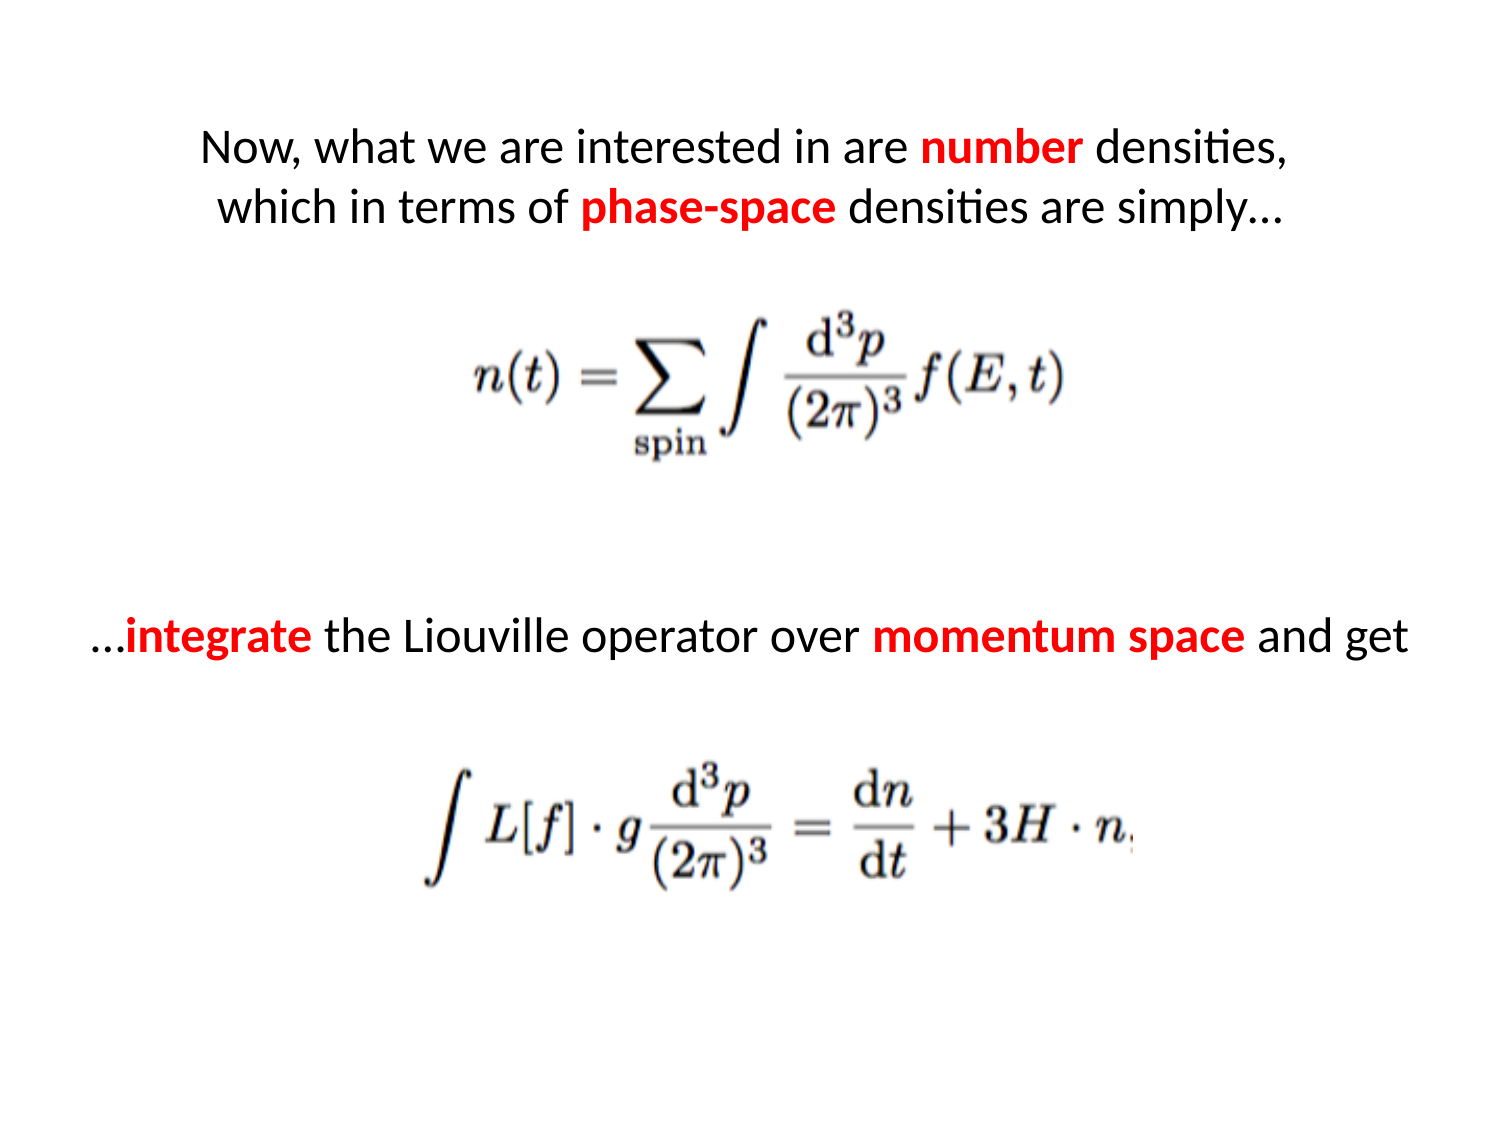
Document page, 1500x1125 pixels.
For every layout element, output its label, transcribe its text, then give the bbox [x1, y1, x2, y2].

picture [367, 713, 1133, 925]
text_box Now, what we are interested in are number densities, which in terms of phase-space densities are simply… [185, 106, 1315, 242]
text_box …integrate the Liouville operator over momentum space and get [75, 594, 1424, 670]
picture [431, 278, 1068, 490]
